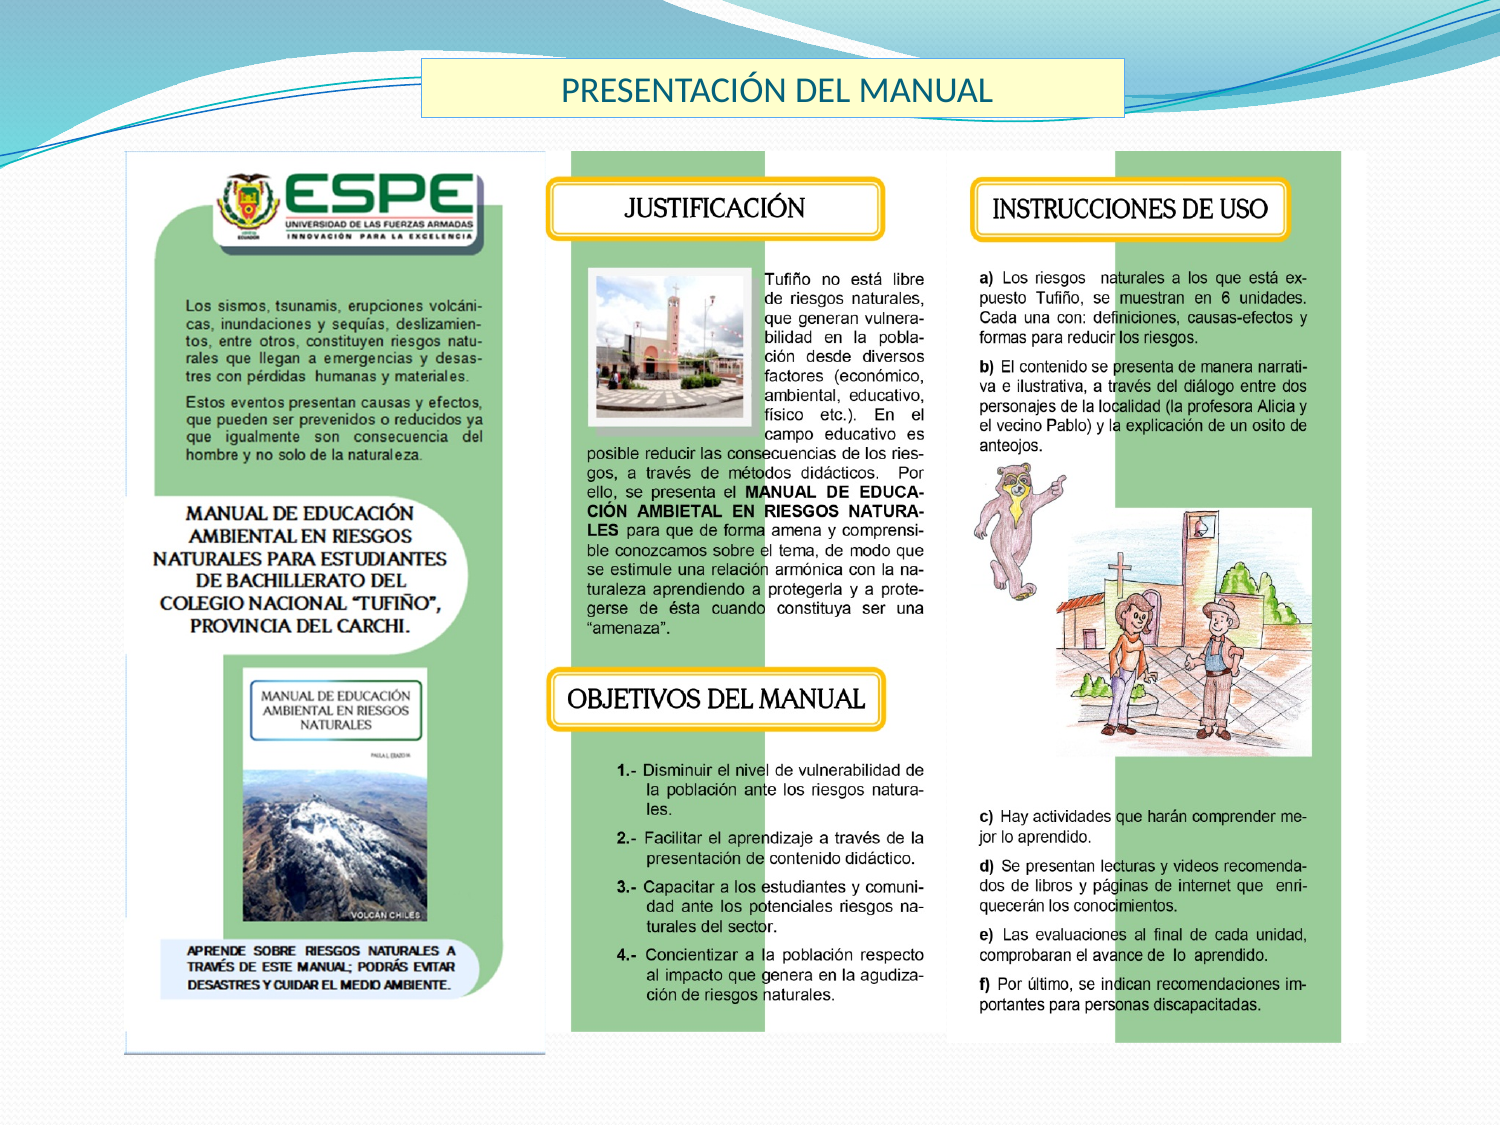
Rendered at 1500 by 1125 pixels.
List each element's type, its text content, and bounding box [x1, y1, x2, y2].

text_box PRESENTACIÓN DEL MANUAL [421, 58, 1125, 118]
picture [123, 151, 1367, 1055]
